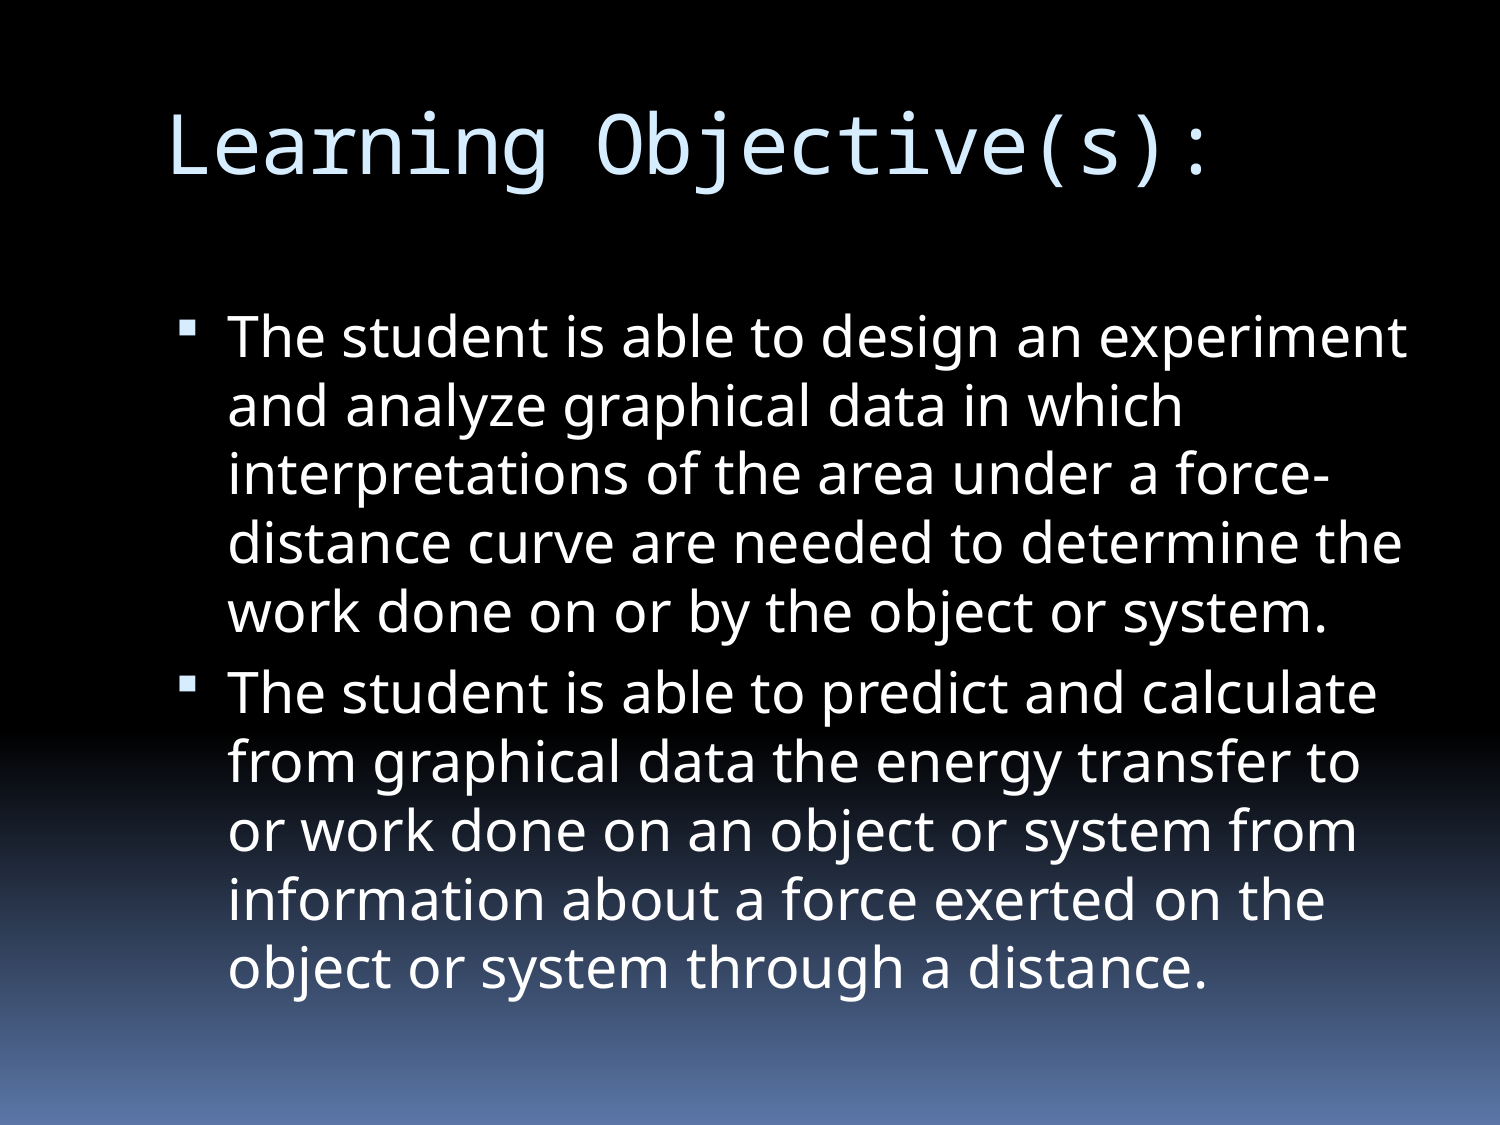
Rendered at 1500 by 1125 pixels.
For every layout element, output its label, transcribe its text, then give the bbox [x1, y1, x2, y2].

list The student is able to design an experiment and analyze graphical data in which interpretations of the area under a force-distance curve are needed to determine the work done on or by the object or system. The student is able to predict and calculate from graphical data the energy transfer to or work done on an object or system from information about a force exerted on the object or system through a distance. [150, 292, 1425, 1043]
title Learning Objective(s): [150, 83, 1425, 234]
